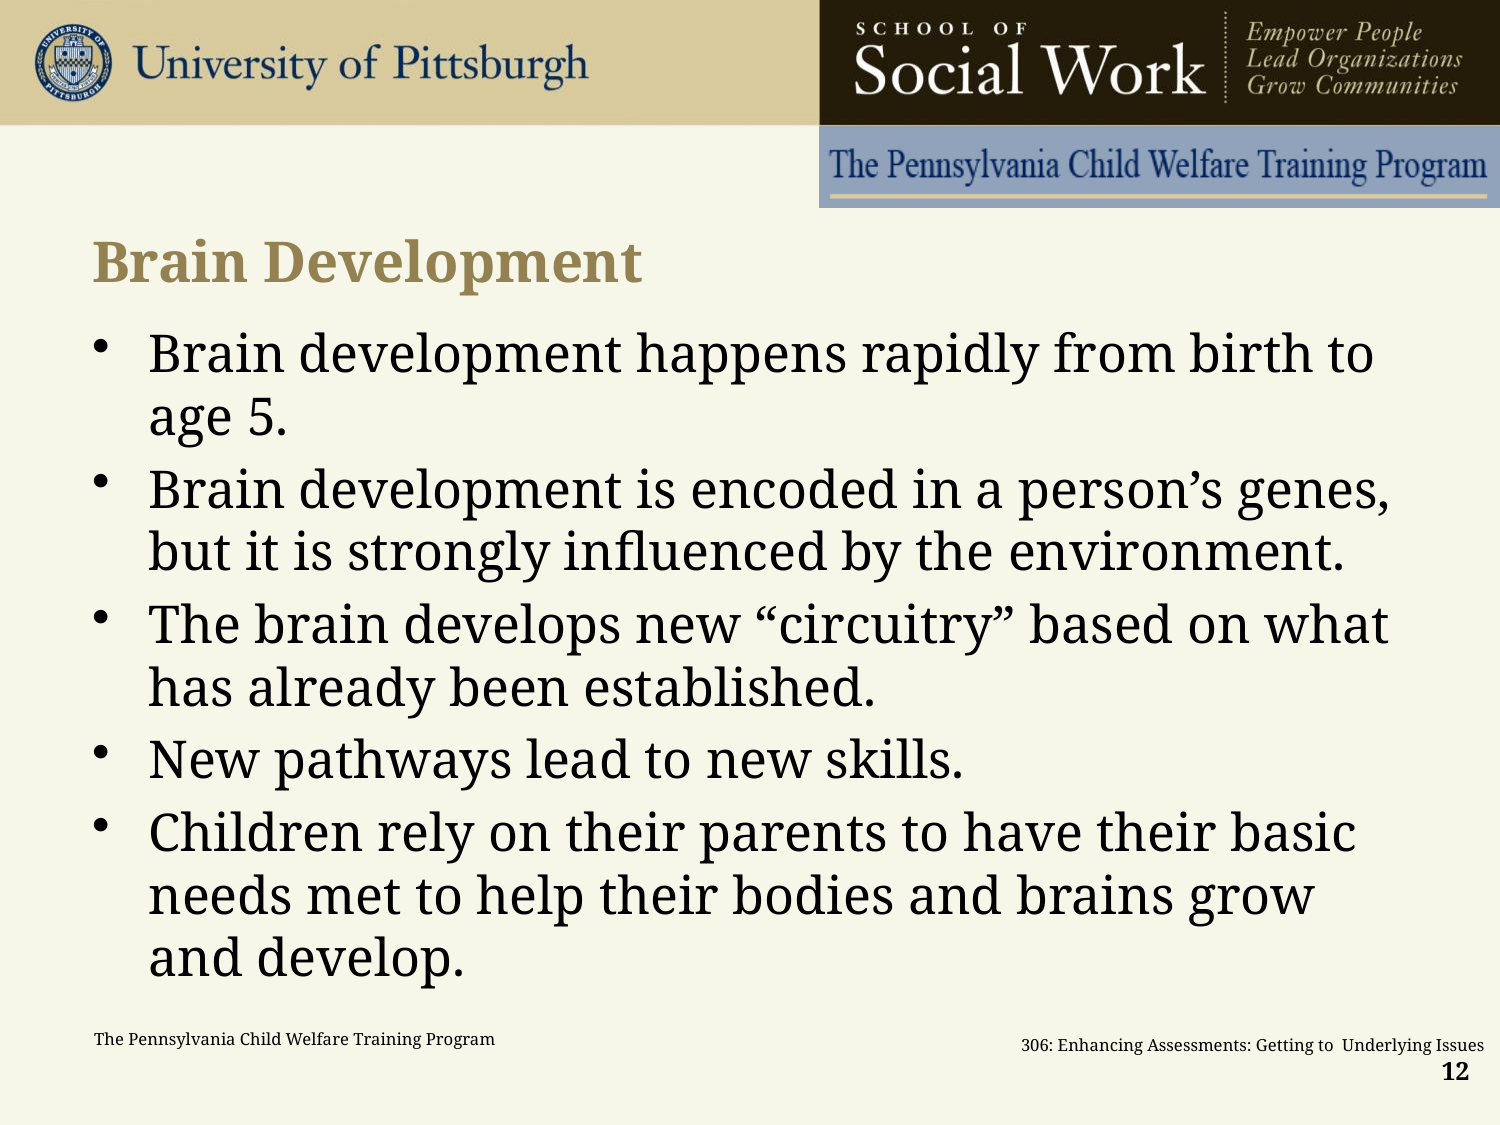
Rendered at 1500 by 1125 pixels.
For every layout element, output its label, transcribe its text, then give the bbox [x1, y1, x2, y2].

title Brain Development [76, 211, 1428, 310]
picture [0, 0, 1500, 1125]
slide_number 12 [1317, 1056, 1485, 1089]
list Brain development happens rapidly from birth to age 5. Brain development is encoded in a person’s genes, but it is strongly influenced by the environment. The brain develops new “circuitry” based on what has already been established. New pathways lead to new skills. Children rely on their parents to have their basic needs met to help their bodies and brains grow and develop. [76, 312, 1431, 1033]
